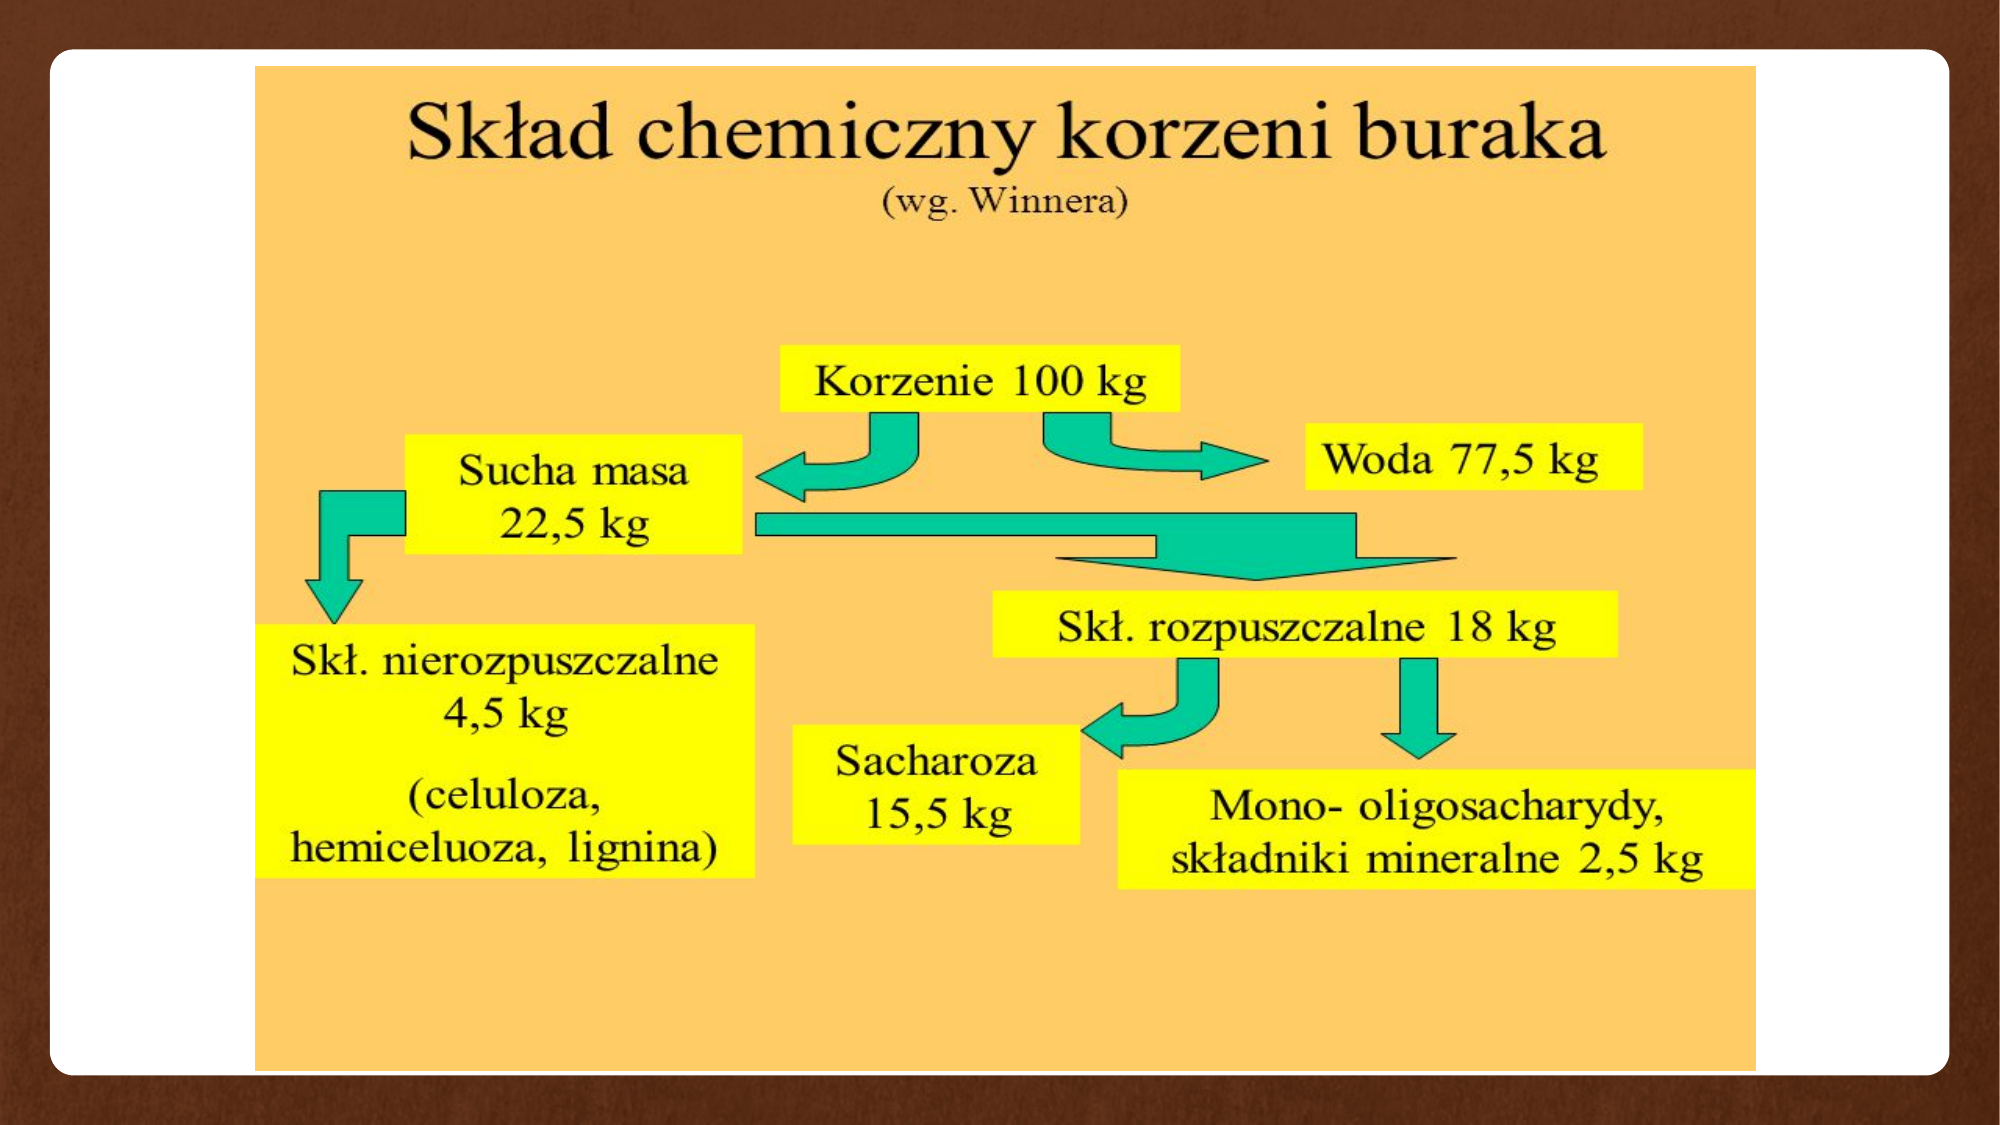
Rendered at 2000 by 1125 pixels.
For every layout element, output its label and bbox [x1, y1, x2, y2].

picture [255, 66, 1756, 1071]
